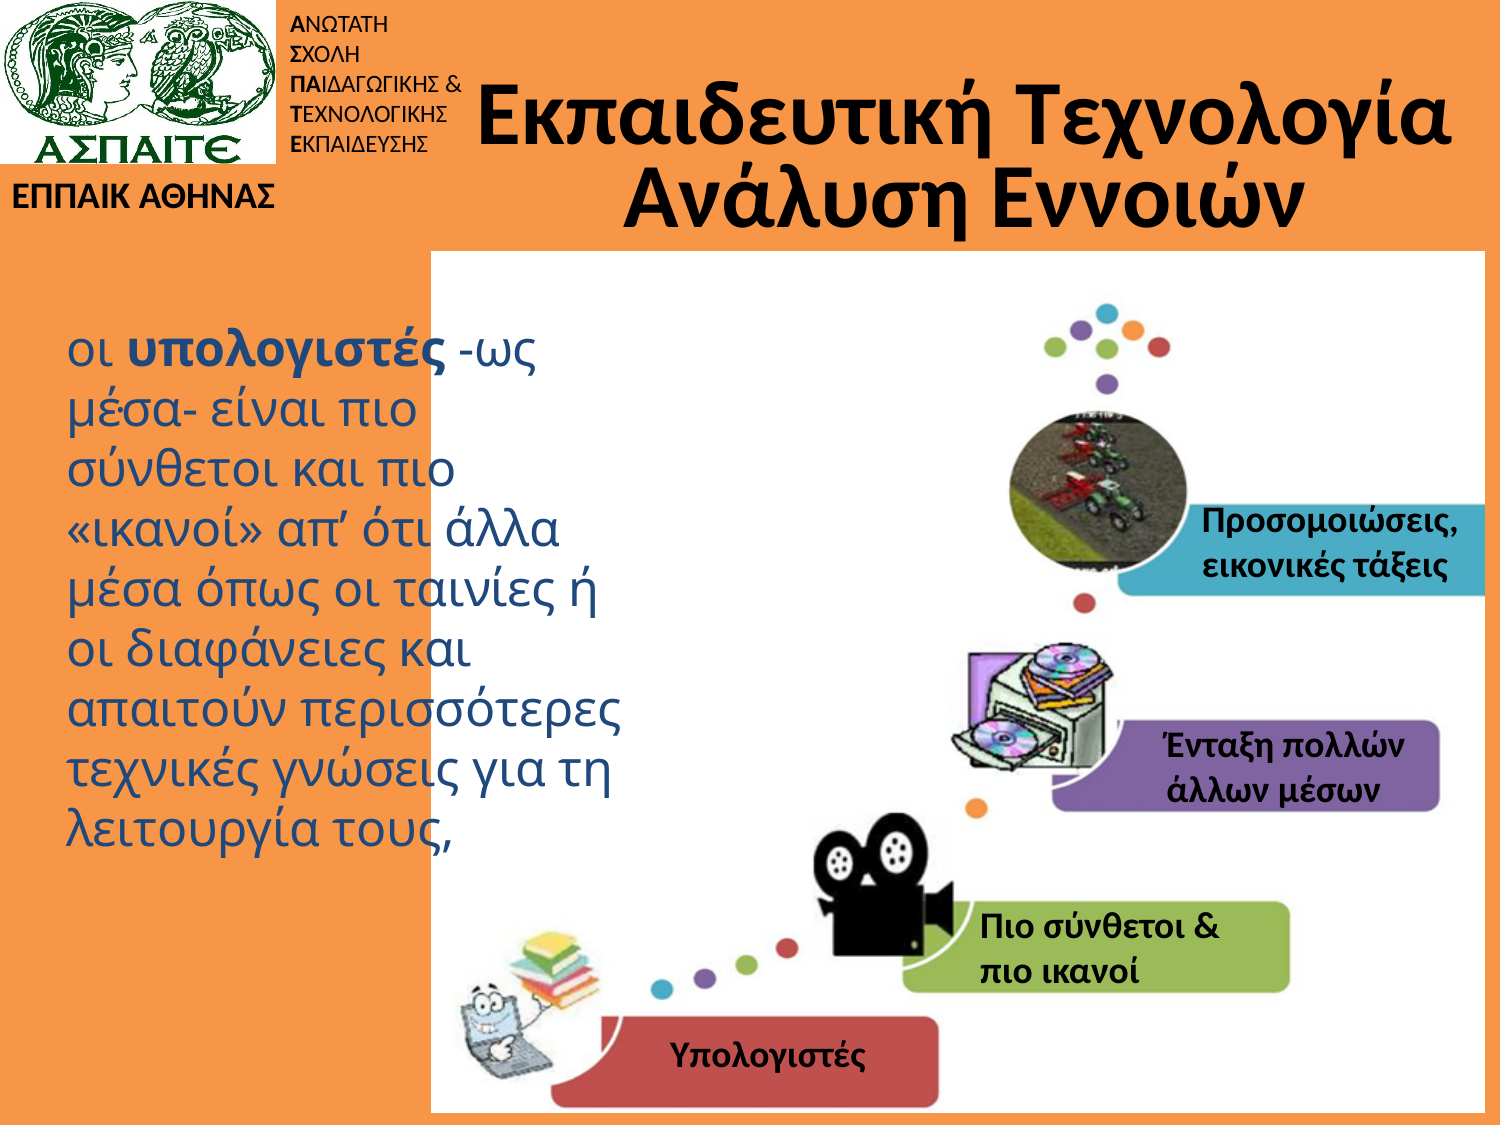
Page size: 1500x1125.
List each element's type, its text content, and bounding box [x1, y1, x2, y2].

picture [430, 251, 1485, 1113]
title Εκπαιδευτική Τεχνολογία Ανάλυση Εννοιών [431, 74, 1500, 252]
text_box ΑΝΩΤΑΤΗ ΣΧΟΛΗ ΠΑΙΔΑΓΩΓΙΚΗΣ & ΤΕΧΝΟΛΟΓΙΚΗΣ ΕΚΠΑΙΔΕΥΣΗΣ [276, 0, 491, 165]
text_box οι υπολογιστές -ως μέσα- είναι πιο σύνθετοι και πιο «ικανοί» απ’ ότι άλλα μέσα όπως οι ταινίες ή οι διαφάνειες και απαιτούν περισσότερες τεχνικές γνώσεις για τη λειτουργία τους, [51, 309, 425, 864]
text_box ΕΠΠΑΙΚ ΑΘΗΝΑΣ [0, 163, 291, 223]
picture [0, 0, 276, 164]
